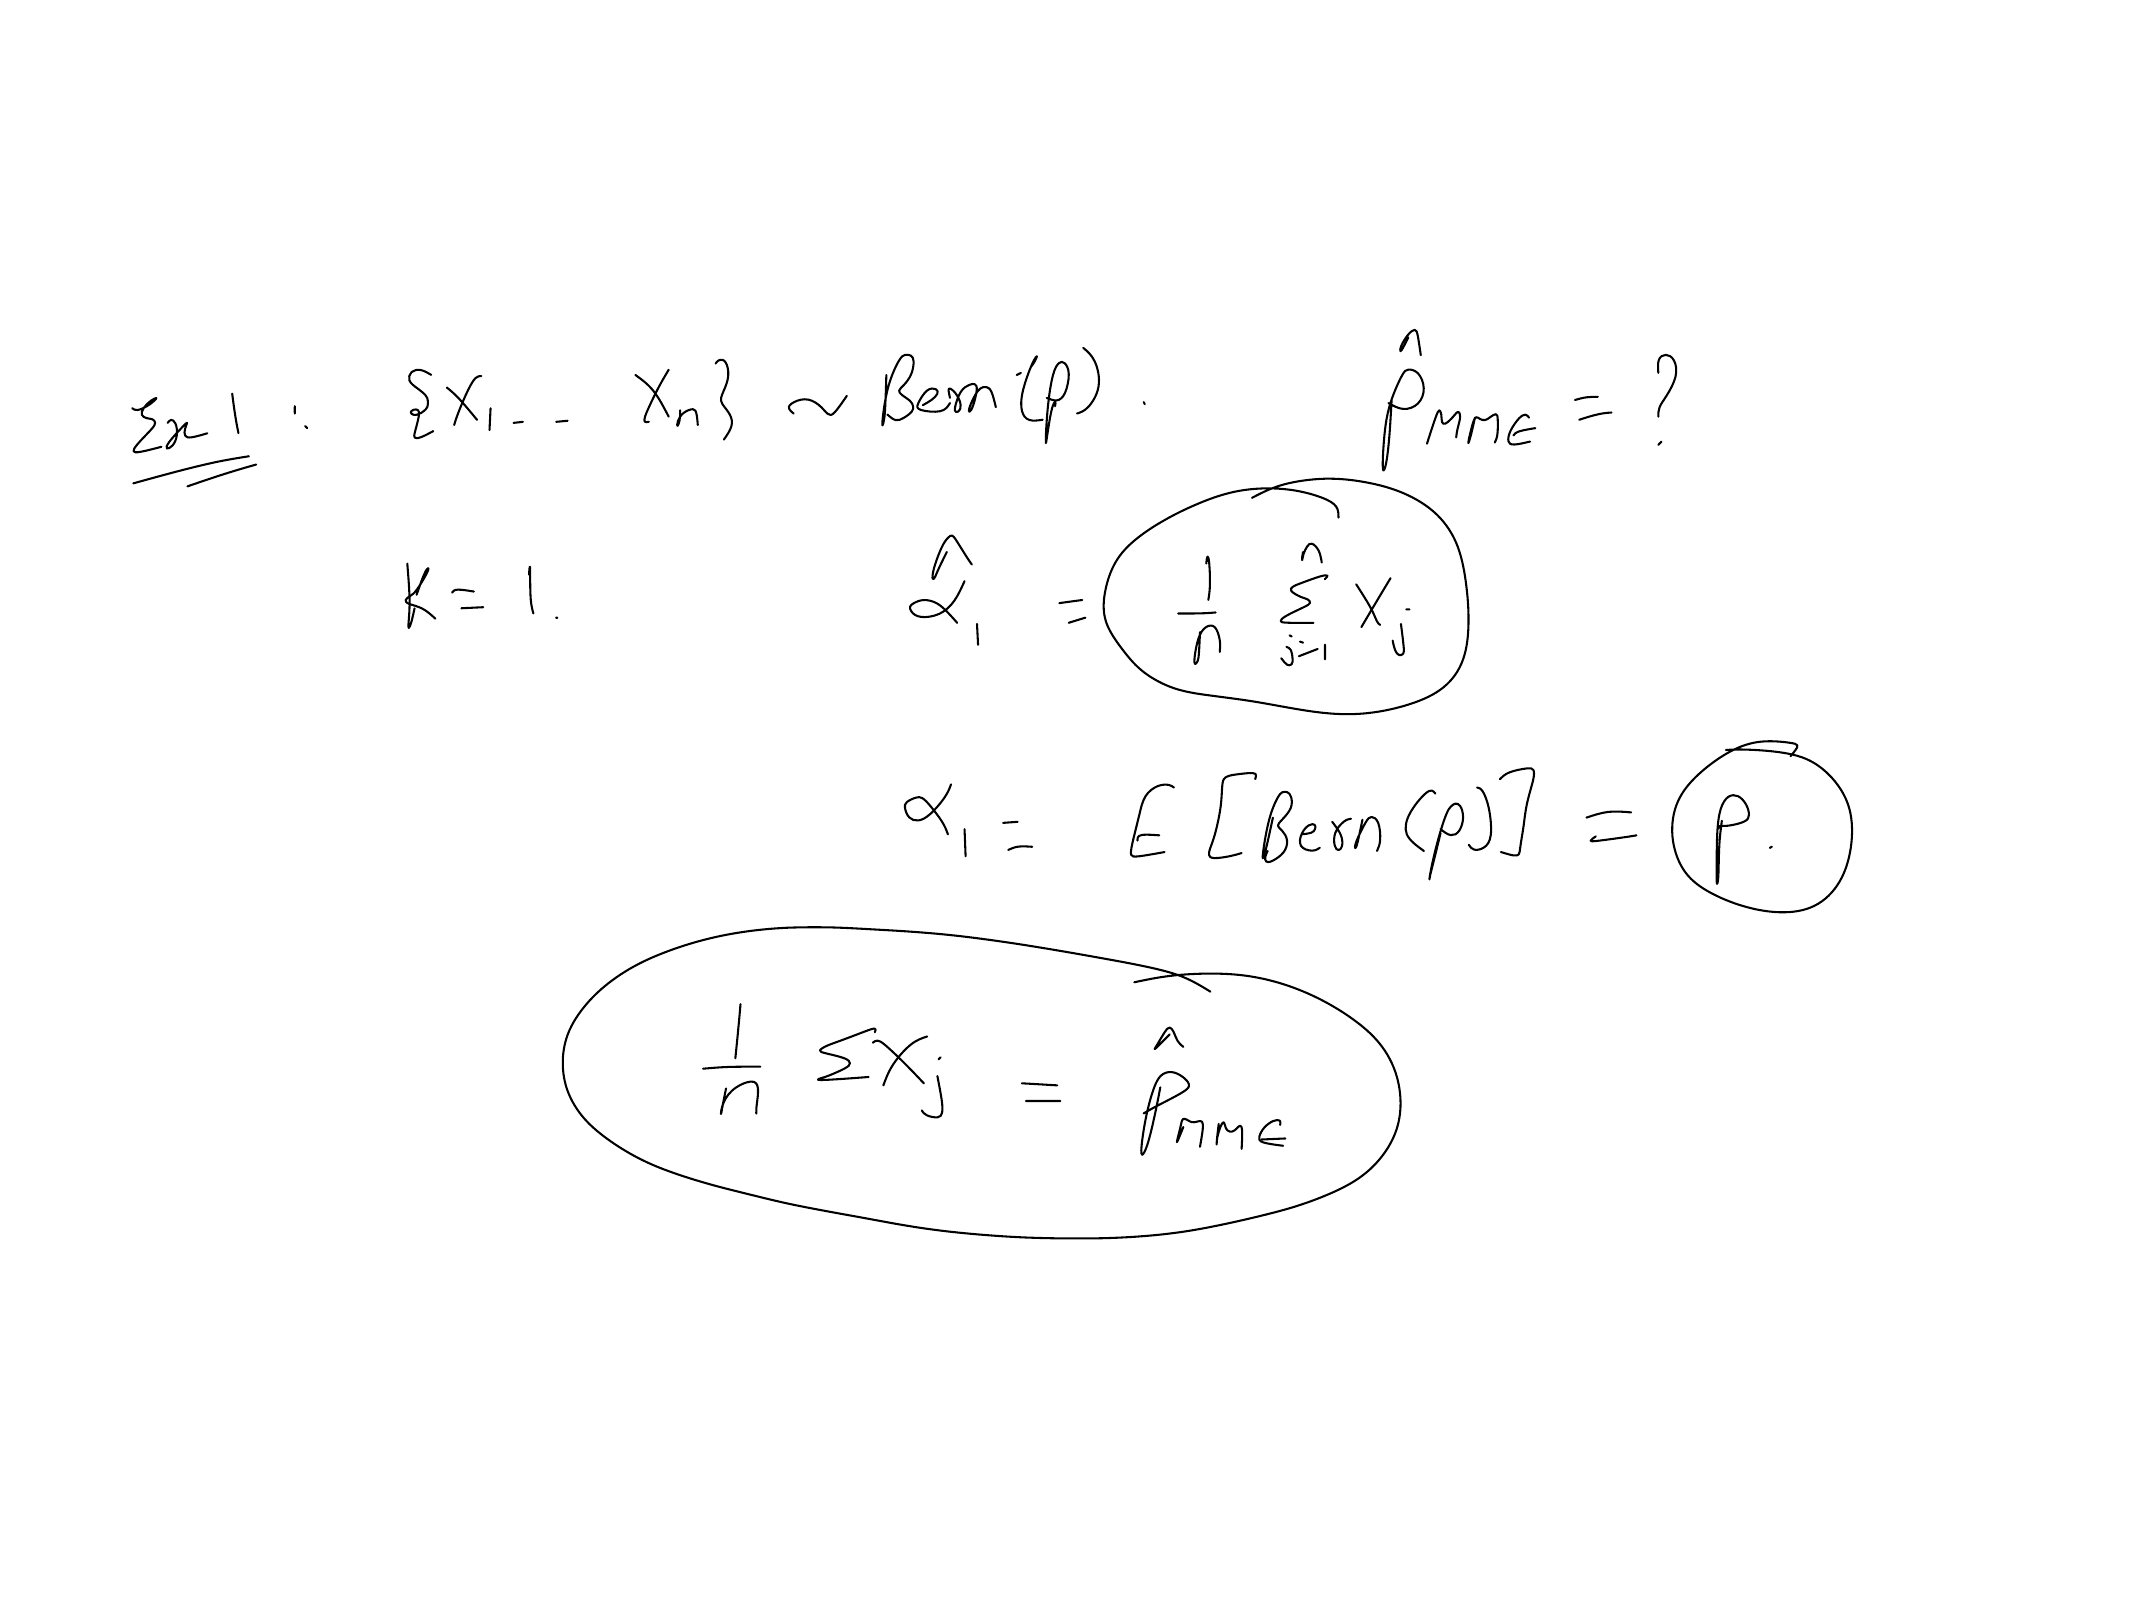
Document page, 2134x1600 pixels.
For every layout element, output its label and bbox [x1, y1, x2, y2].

text_box [132, 329, 1853, 1239]
